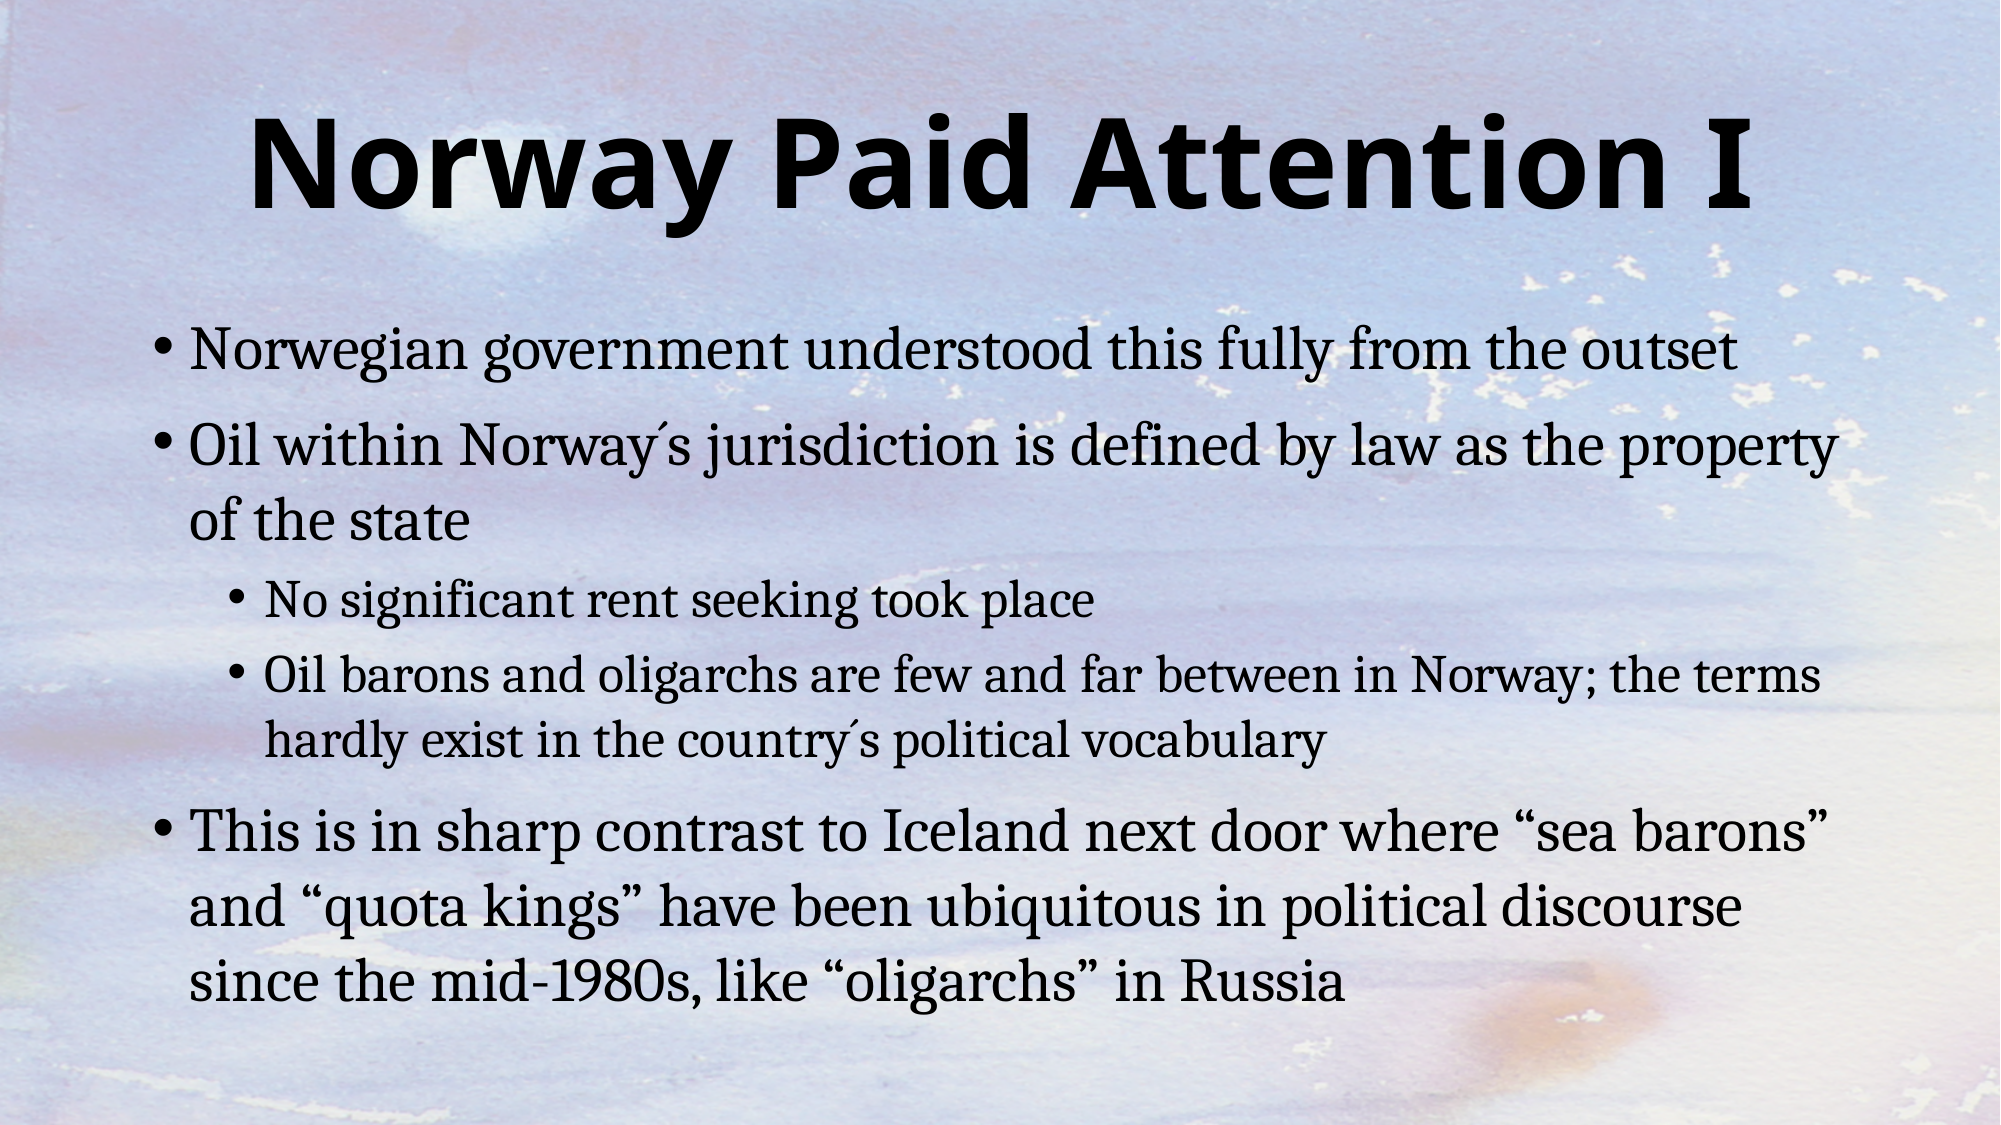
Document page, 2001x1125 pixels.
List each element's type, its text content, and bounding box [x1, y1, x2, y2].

title Norway Paid Attention I [137, 59, 1863, 278]
list Norwegian government understood this fully from the outset Oil within Norway´s jurisdiction is defined by law as the property of the state No significant rent seeking took place Oil barons and oligarchs are few and far between in Norway; the terms hardly exist in the country´s political vocabulary This is in sharp contrast to Iceland next door where “sea barons” and “quota kings” have been ubiquitous in political discourse since the mid-1980s, like “oligarchs” in Russia [137, 299, 1863, 1079]
